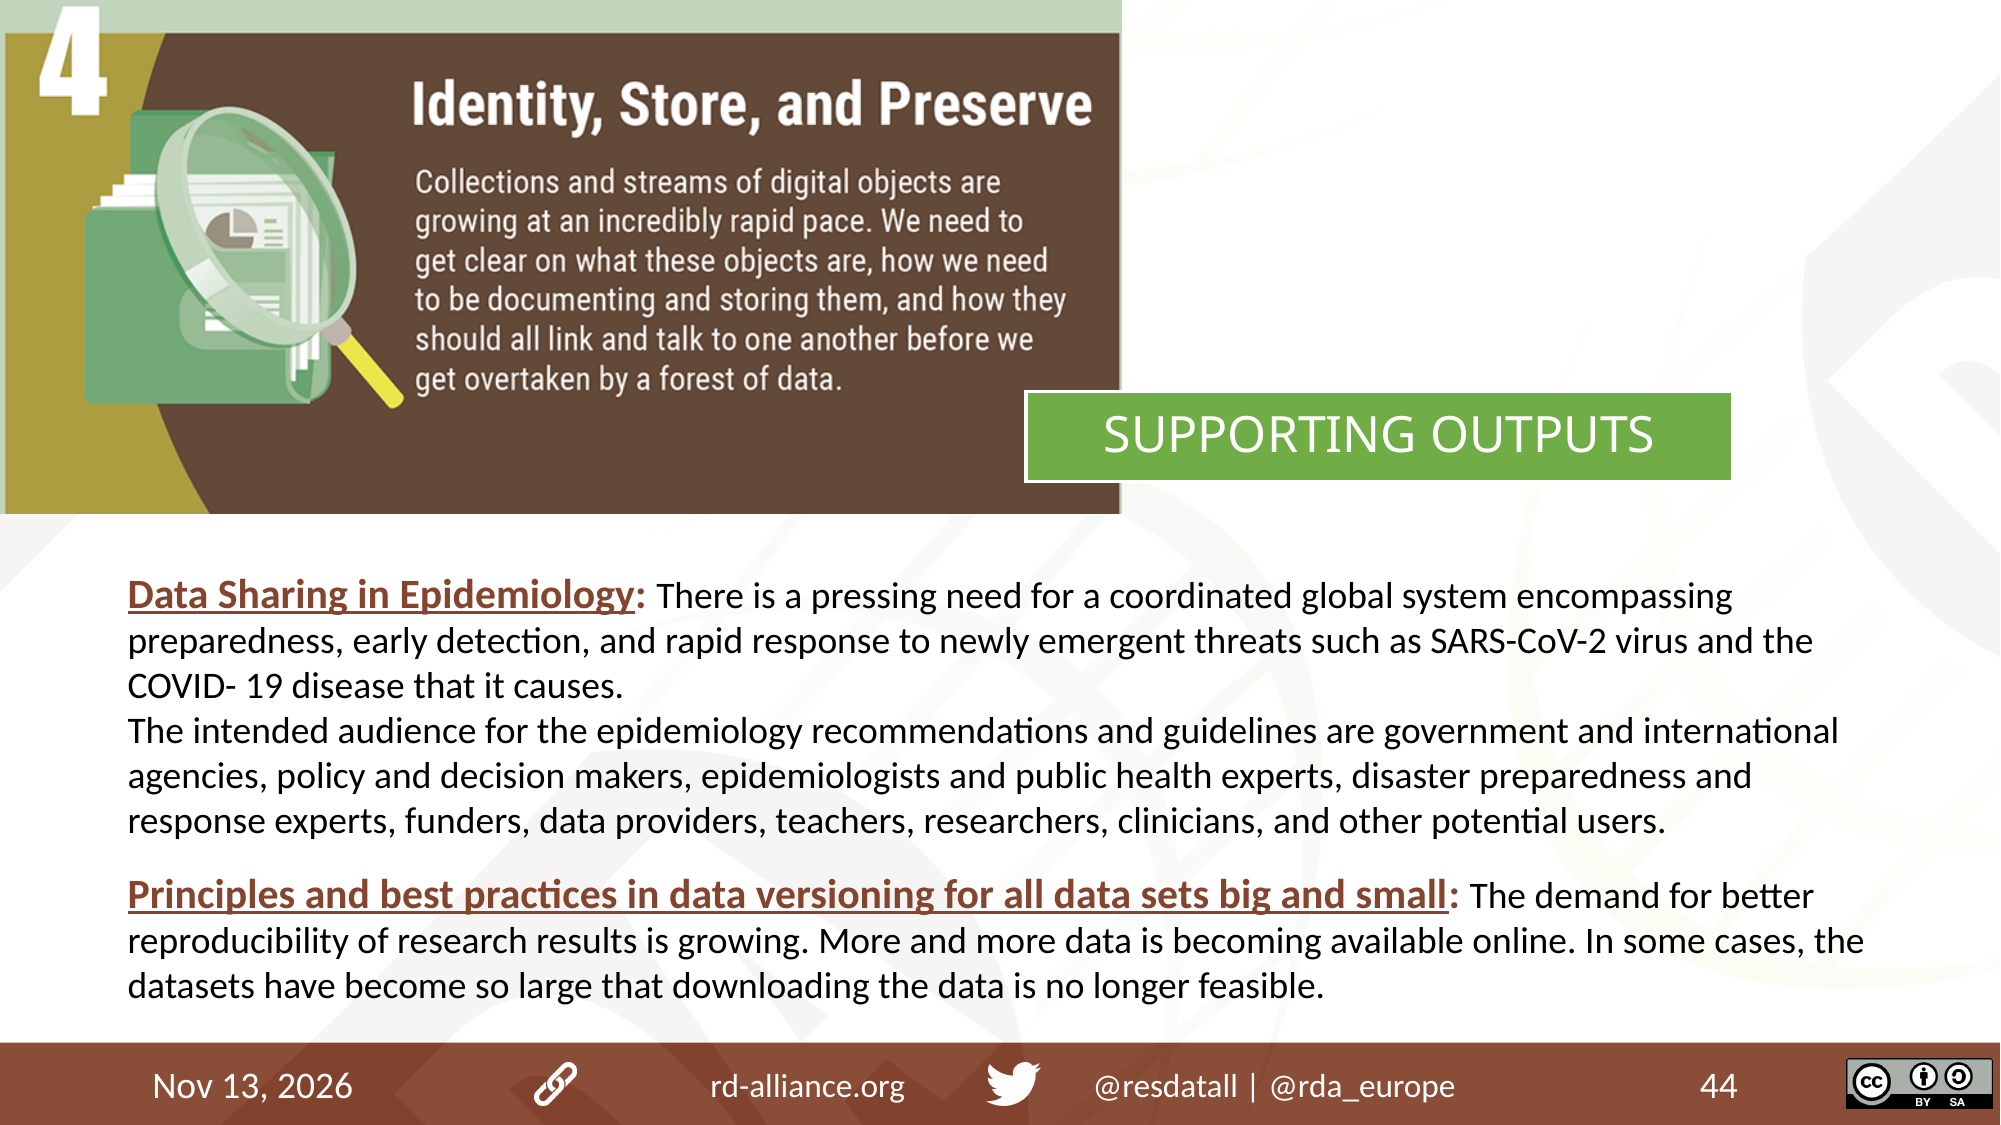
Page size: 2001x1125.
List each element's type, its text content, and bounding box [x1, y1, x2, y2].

picture [0, 0, 1122, 514]
picture [1846, 1058, 1993, 1109]
picture [534, 1062, 538, 1106]
slide_number 21-Oct-20 [137, 1054, 372, 1114]
text_box SUPPORTING OUTPUTS [1122, 390, 1735, 483]
list Data Sharing in Epidemiology: There is a pressing need for a coordinated global system encompassing preparedness, early detection, and rapid response to newly emergent threats such as SARS-CoV-2 virus and the COVID- 19 disease that it causes. The intended audience for the epidemiology recommendations and guidelines are government and international agencies, policy and decision makers, epidemiologists and public health experts, disaster preparedness and response experts, funders, data providers, teachers, researchers, clinicians, and other potential users. Principles and best practices in data versioning for all data sets big and small: The demand for better reproducibility of research results is growing. More and more data is becoming available online. In some cases, the datasets have become so large that downloading the data is no longer feasible. [112, 558, 1914, 1026]
slide_number 44 [1684, 1054, 1800, 1125]
footer rd-alliance.org @resdatall | @rda_europe [538, 1054, 1629, 1114]
